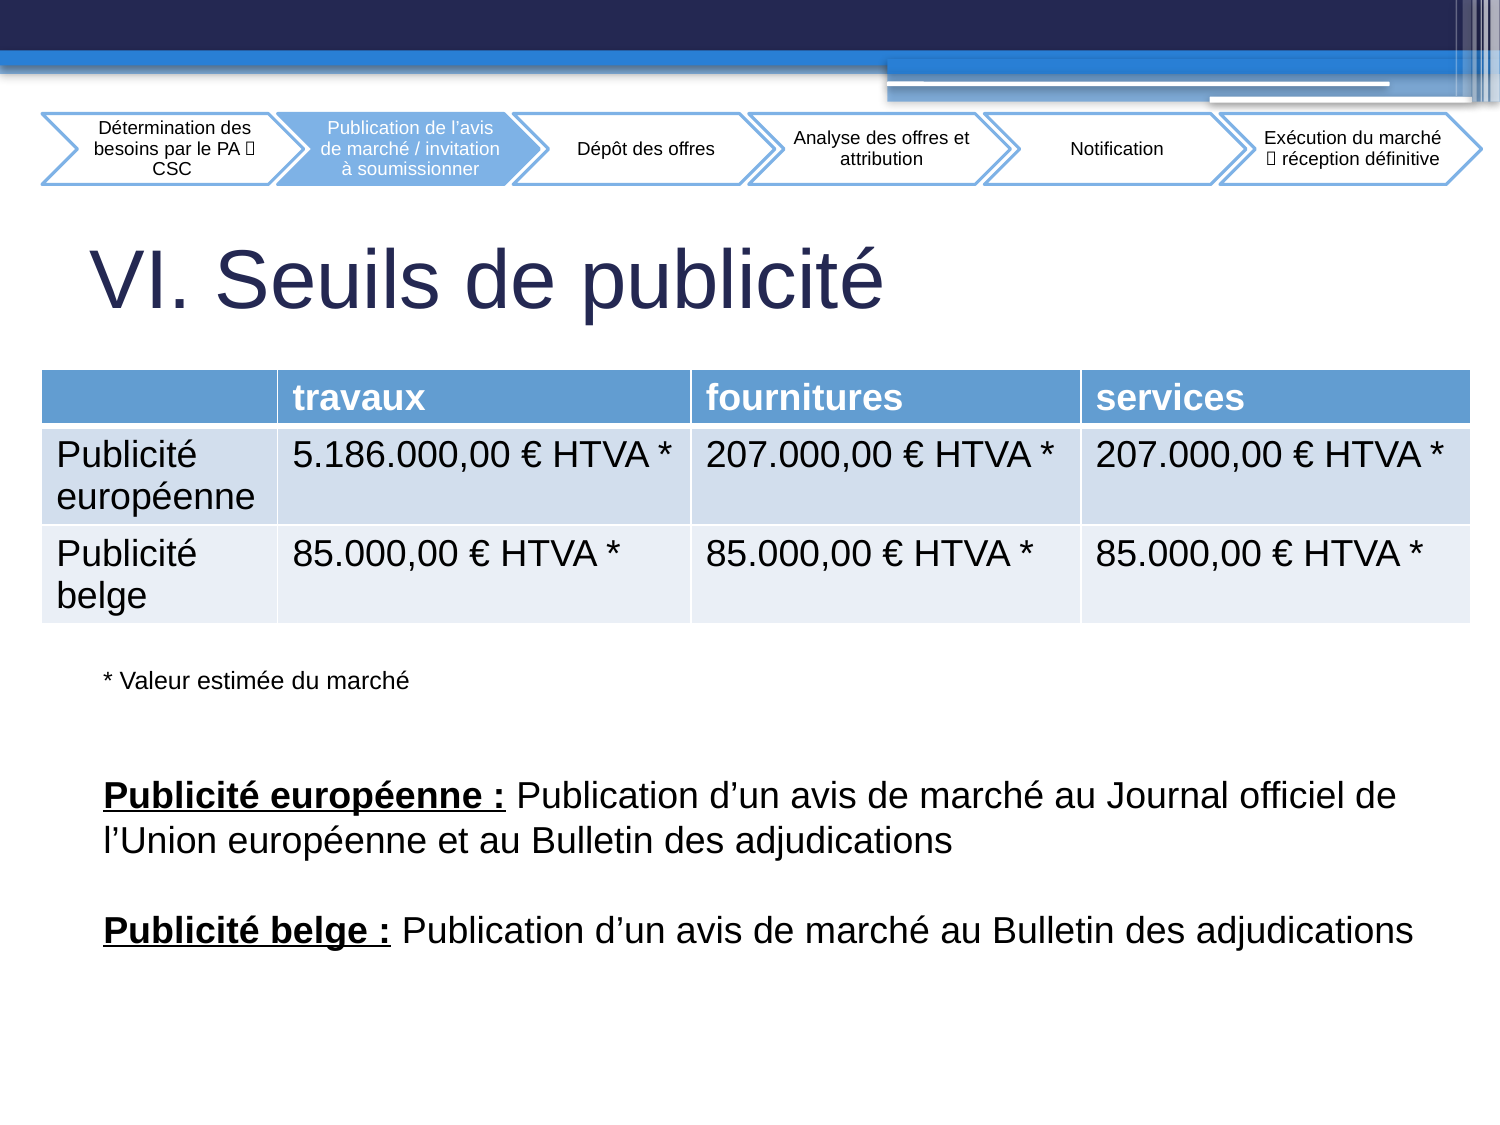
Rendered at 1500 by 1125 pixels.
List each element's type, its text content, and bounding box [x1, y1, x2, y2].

table_header [42, 370, 277, 423]
table_header fournitures [692, 370, 1080, 423]
text_box * Valeur estimée du marché [88, 656, 1329, 702]
table_cell 85.000,00 € HTVA * [1082, 526, 1470, 623]
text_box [41, 113, 1483, 185]
table_header services [1082, 370, 1470, 423]
table_cell 5.186.000,00 € HTVA * [278, 429, 690, 524]
table_cell 85.000,00 € HTVA * [692, 526, 1080, 623]
table_cell 85.000,00 € HTVA * [278, 526, 690, 623]
title VI. Seuils de publicité [75, 195, 1425, 363]
table_cell Publicité européenne [42, 429, 277, 524]
table_cell 207.000,00 € HTVA * [1082, 429, 1470, 524]
table_header travaux [278, 370, 690, 423]
text_box Publicité européenne : Publication d’un avis de marché au Journal officiel de l’Union européenne et au Bulletin des adjudications Publicité belge : Publication d’un avis de marché au Bulletin des adjudications [88, 763, 1436, 1048]
table_cell 207.000,00 € HTVA * [692, 429, 1080, 524]
table_cell Publicité belge [42, 526, 277, 623]
